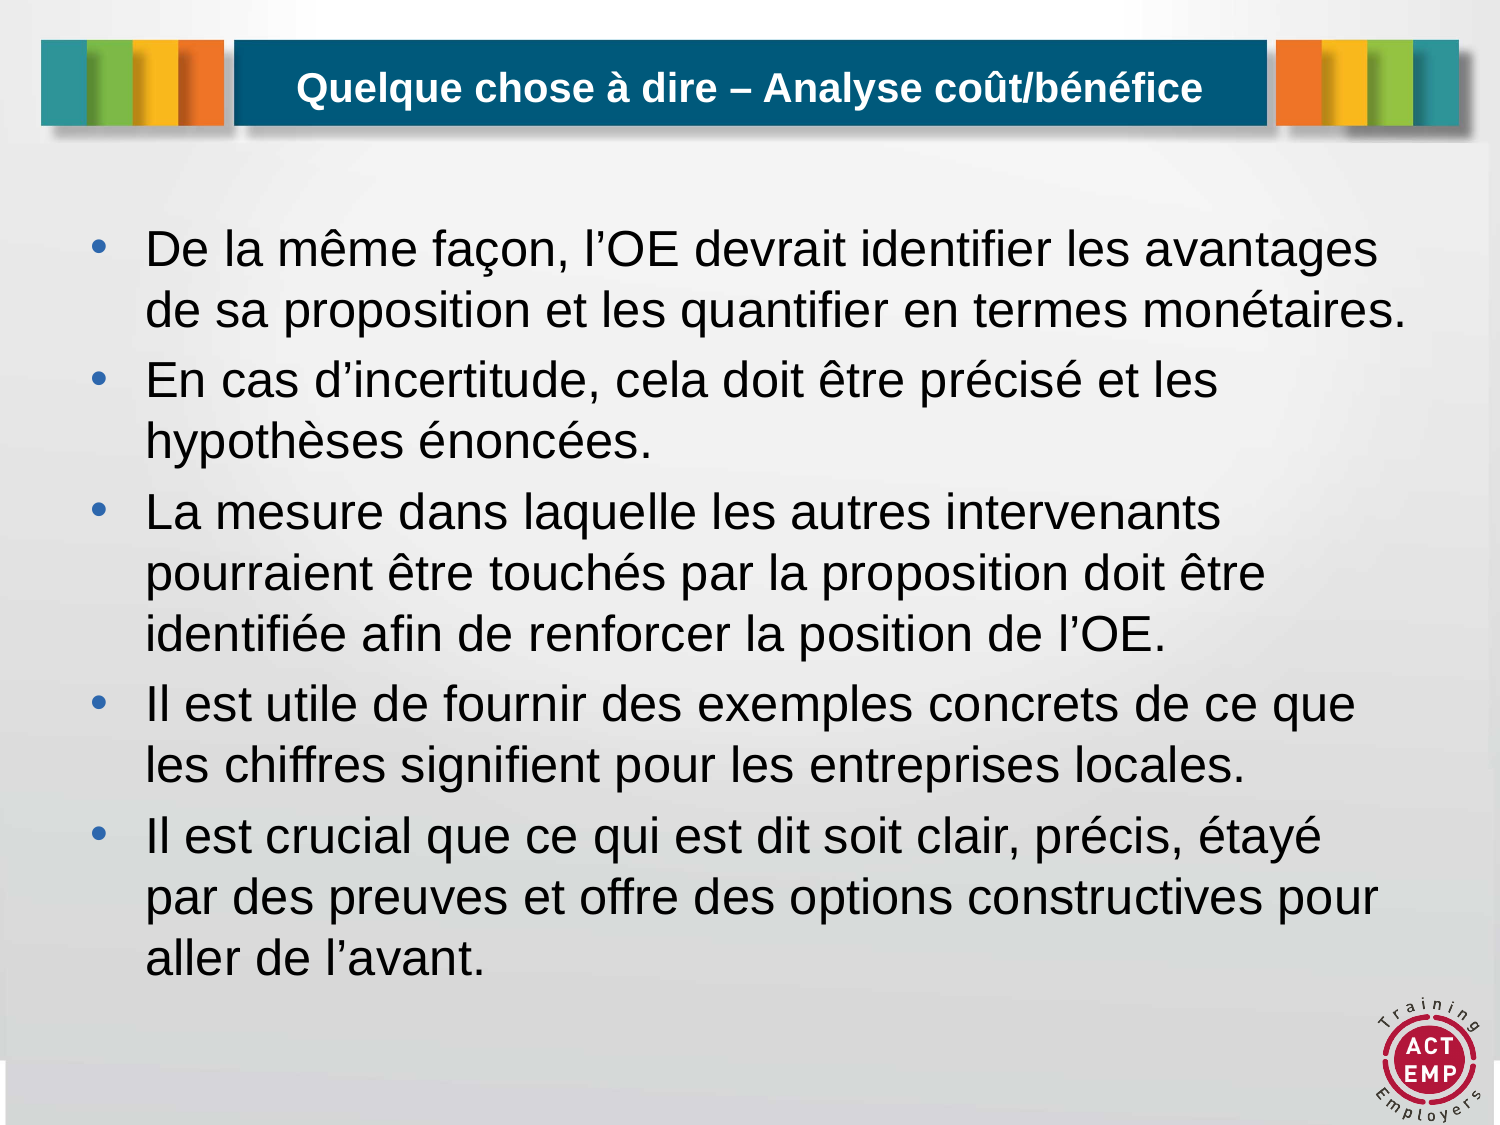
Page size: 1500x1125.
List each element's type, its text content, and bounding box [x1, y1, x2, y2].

list De la même façon, l’OE devrait identifier les avantages de sa proposition et les quantifier en termes monétaires. En cas d’incertitude, cela doit être précisé et les hypothèses énoncées. La mesure dans laquelle les autres intervenants pourraient être touchés par la proposition doit être identifiée afin de renforcer la position de l’OE. Il est utile de fournir des exemples concrets de ce que les chiffres signifient pour les entreprises locales. Il est crucial que ce qui est dit soit clair, précis, étayé par des preuves et offre des options constructives pour aller de l’avant. [75, 208, 1425, 1005]
text_box [1375, 997, 1481, 1123]
picture [0, 0, 1500, 1125]
title Quelque chose à dire – Analyse coût/bénéfice [103, 37, 1397, 135]
